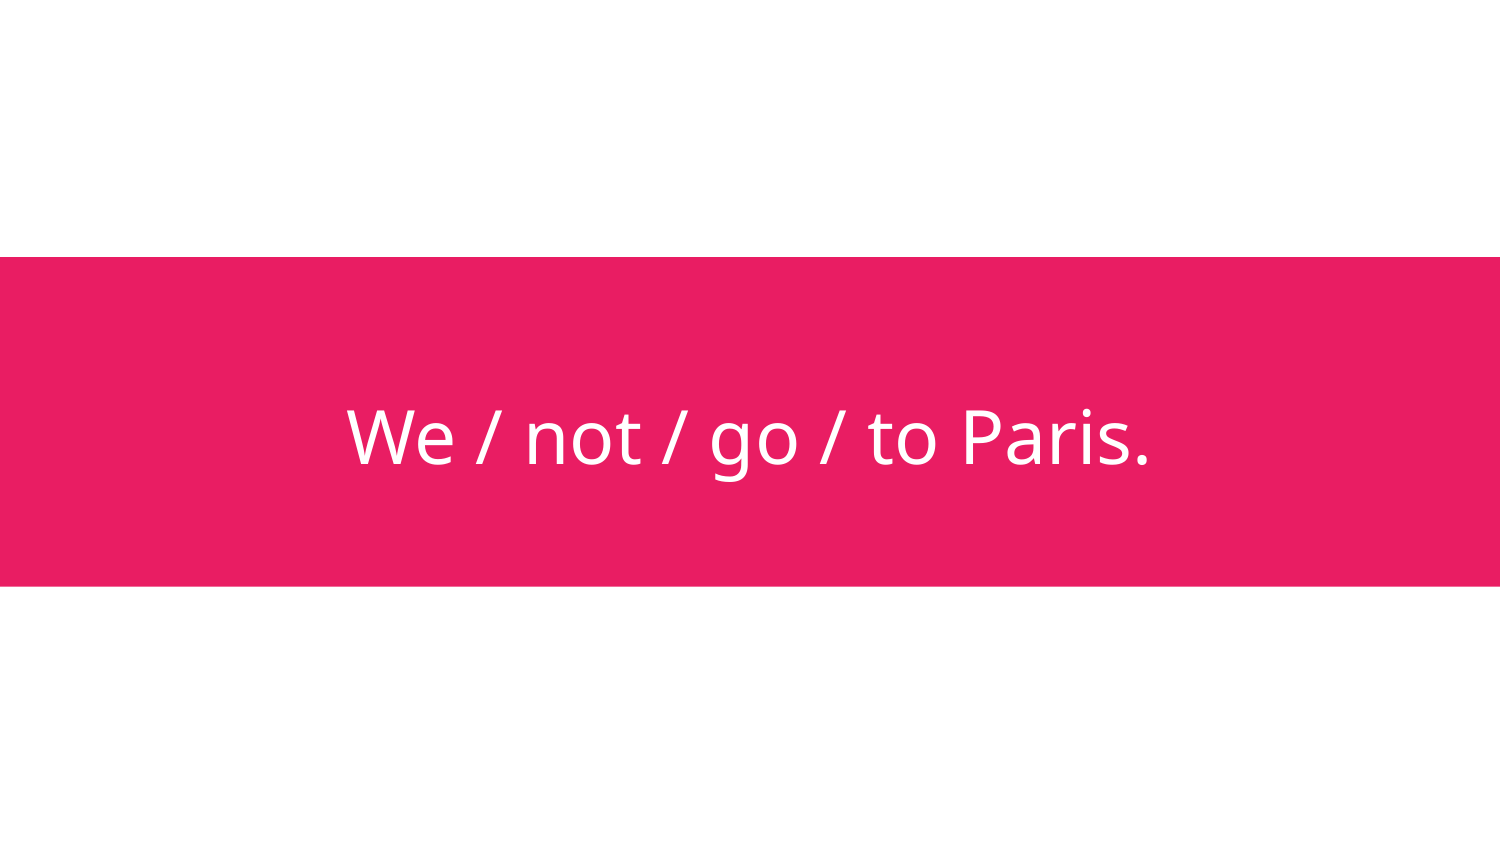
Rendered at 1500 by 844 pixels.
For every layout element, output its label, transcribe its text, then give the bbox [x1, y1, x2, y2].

title We / not / go / to Paris. [70, 309, 1430, 559]
